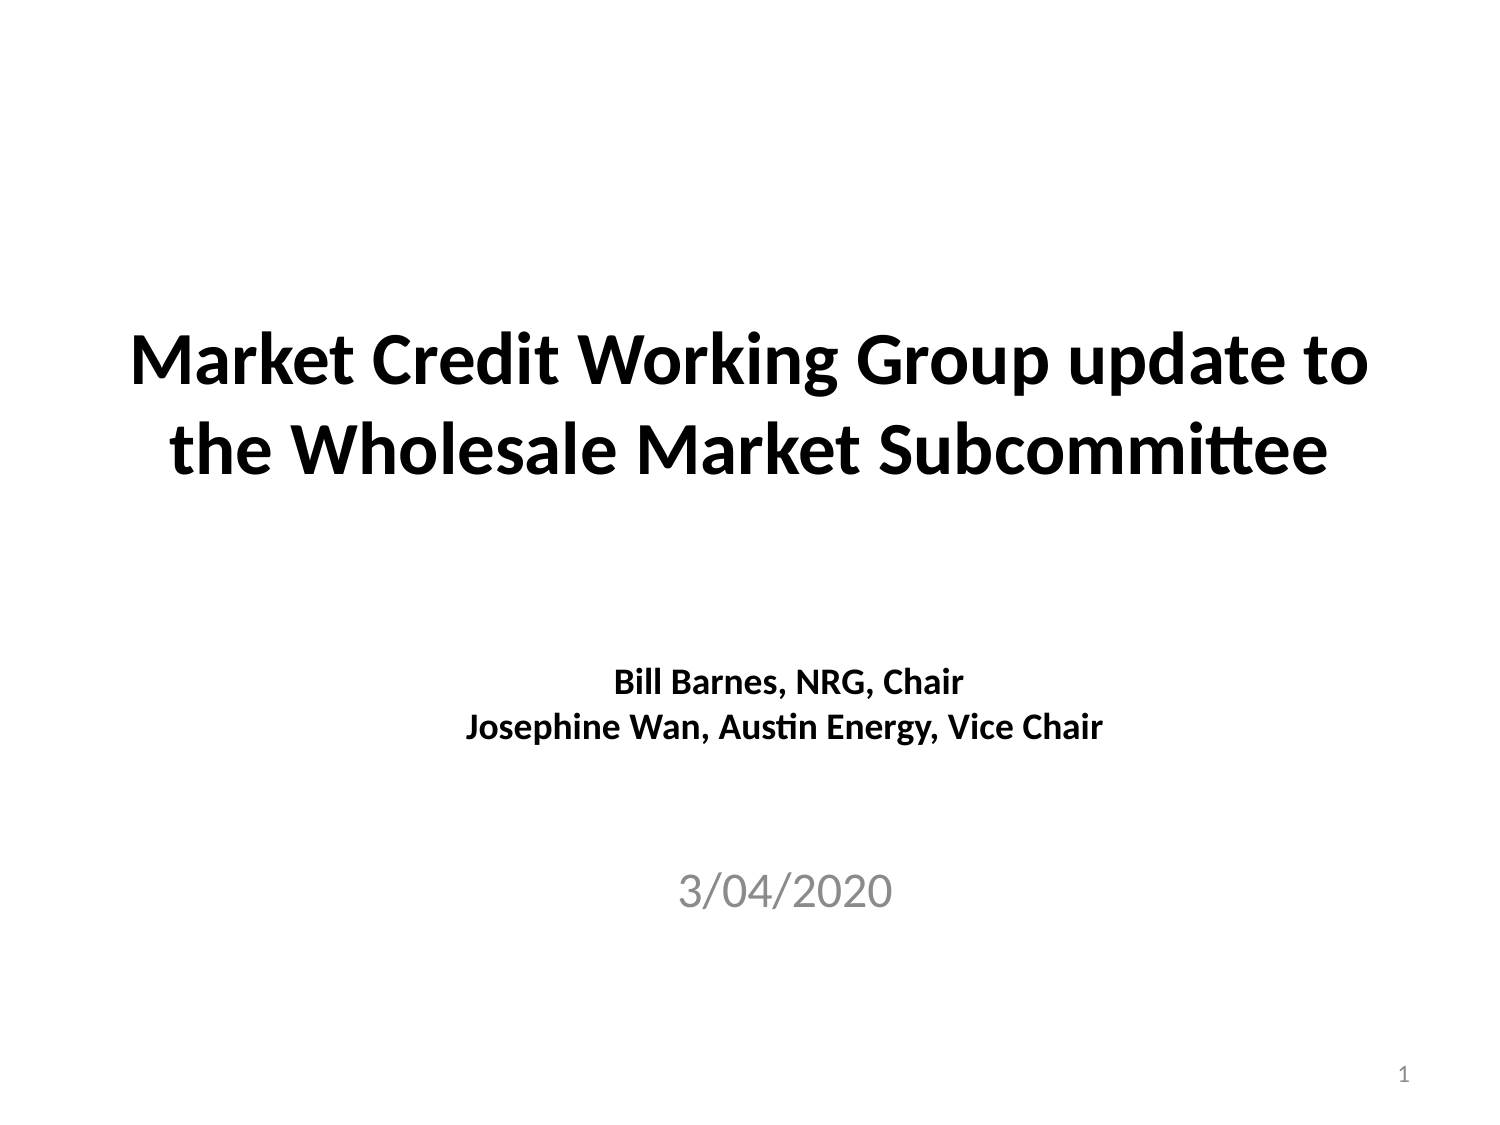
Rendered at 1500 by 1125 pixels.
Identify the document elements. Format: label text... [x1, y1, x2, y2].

slide_number 1 [1074, 1042, 1425, 1103]
text_box Bill Barnes, NRG, Chair Josephine Wan, Austin Energy, Vice Chair [335, 649, 1235, 755]
title Market Credit Working Group update to the Wholesale Market Subcommittee [112, 262, 1388, 538]
subtitle 3/04/2020 [260, 849, 1311, 963]
